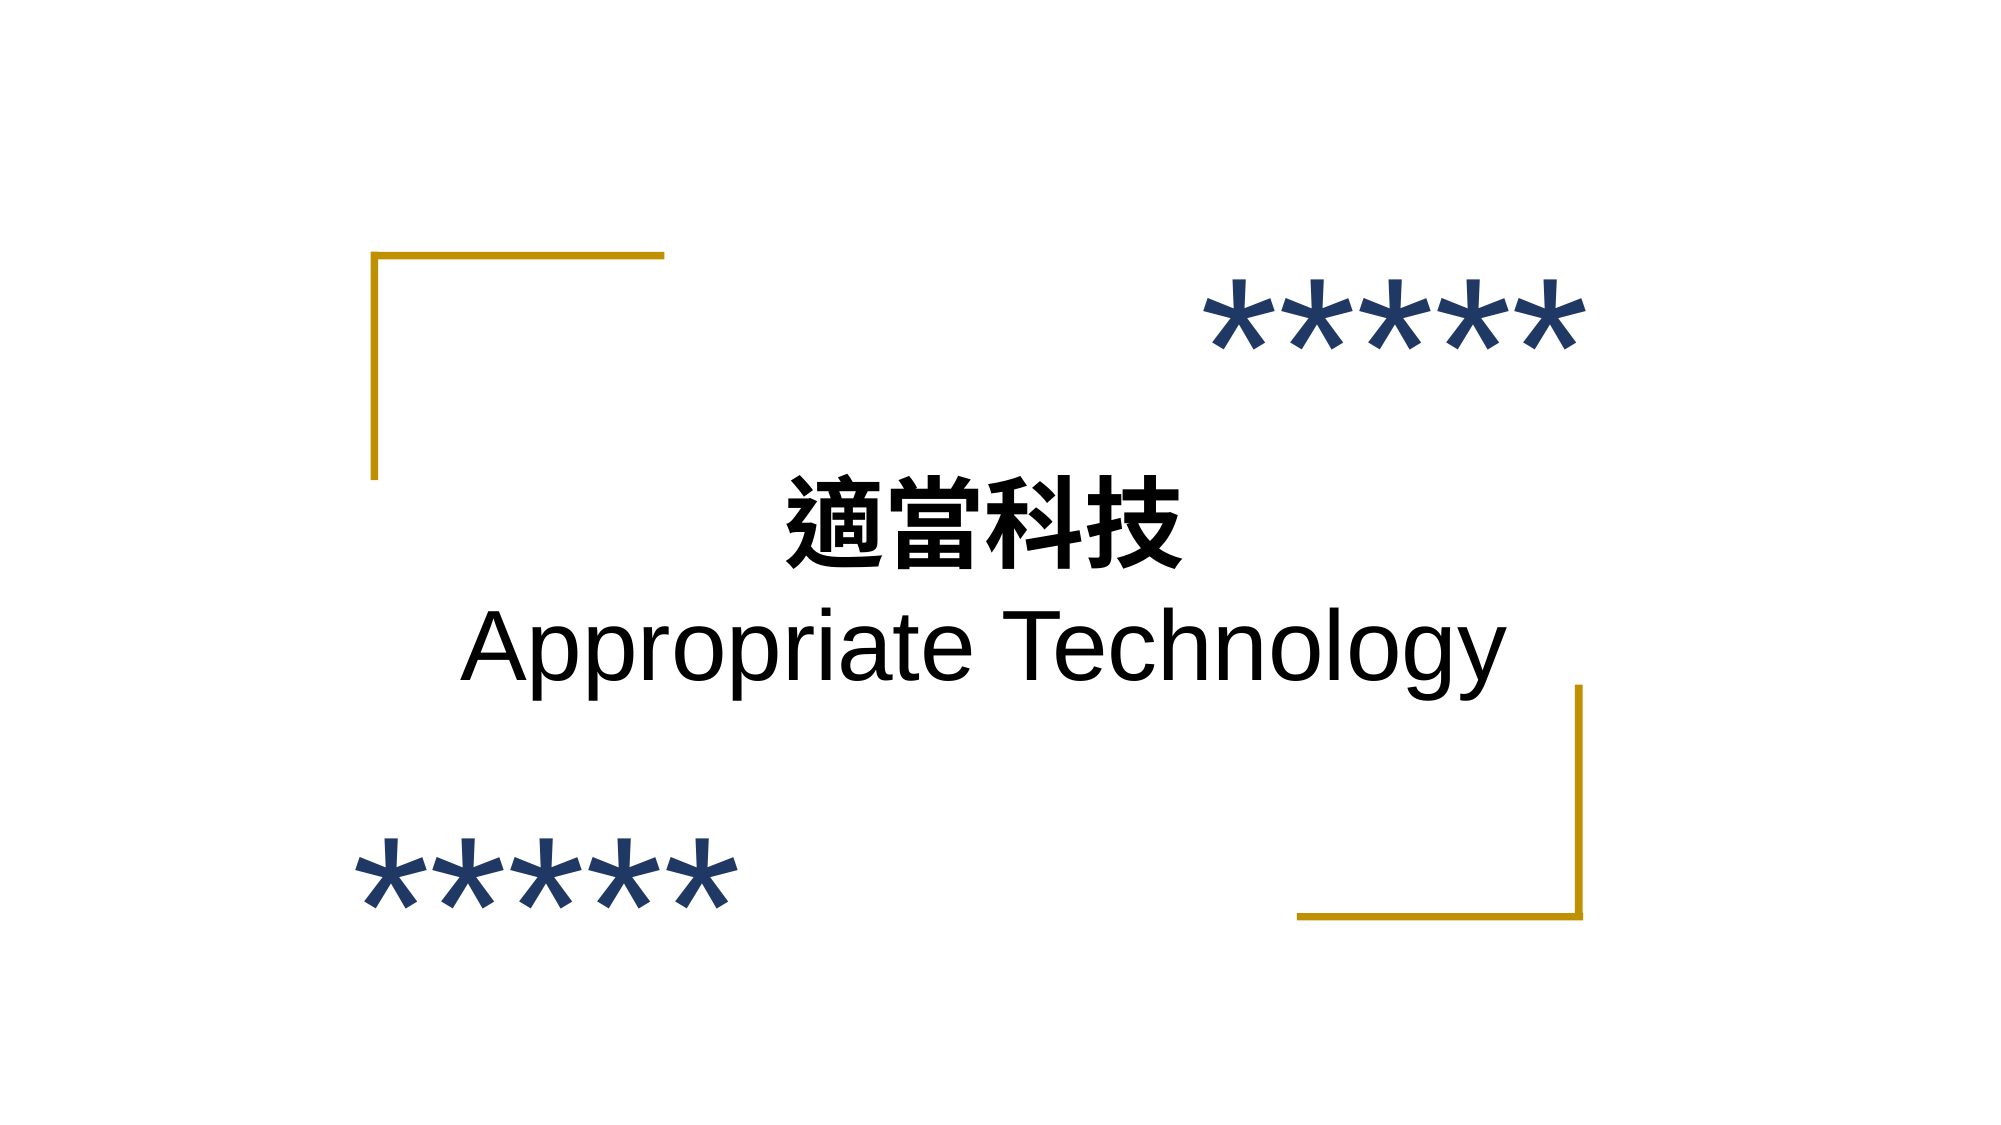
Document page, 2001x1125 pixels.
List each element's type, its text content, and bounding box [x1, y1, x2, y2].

text_box 適當科技 Appropriate Technology [420, 453, 1549, 708]
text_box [1296, 684, 1584, 921]
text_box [370, 251, 665, 481]
text_box ***** [337, 769, 953, 1025]
text_box ***** [1185, 210, 1802, 466]
